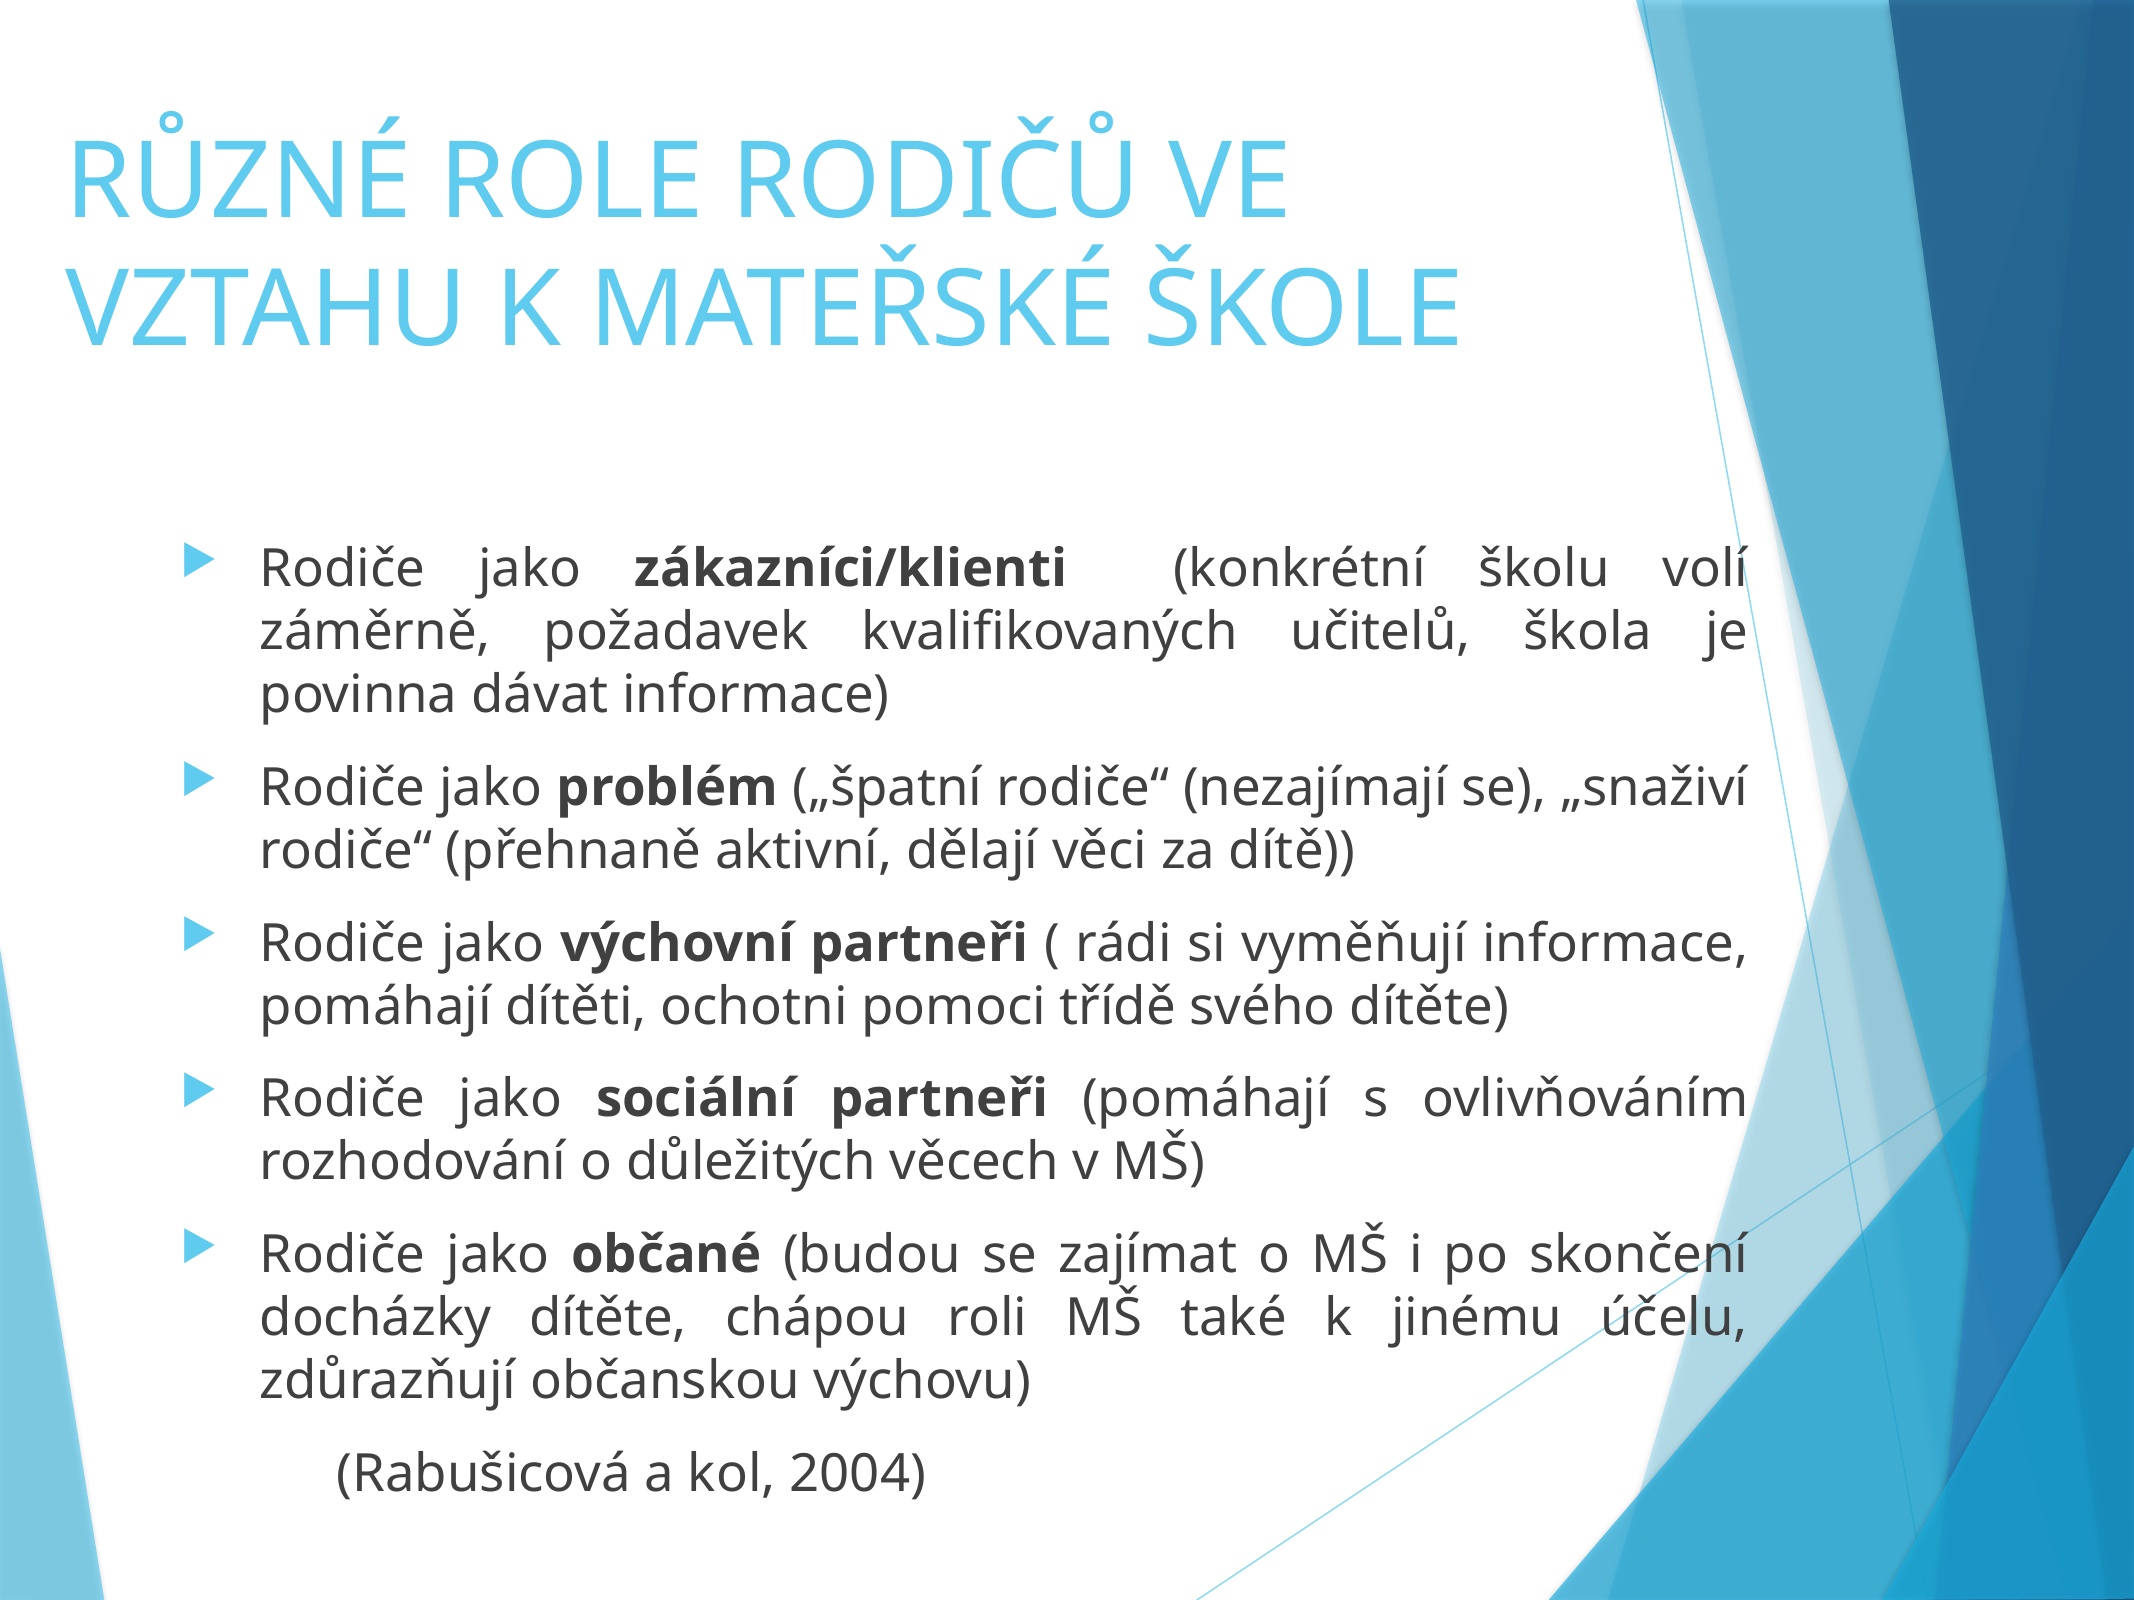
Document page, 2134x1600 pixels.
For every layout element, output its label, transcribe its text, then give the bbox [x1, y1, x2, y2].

title Různé Role rodičů ve vztahu k Mateřské škole [50, 103, 1707, 411]
list Rodiče jako zákazníci/klienti (konkrétní školu volí záměrně, požadavek kvalifikovaných učitelů, škola je povinna dávat informace) Rodiče jako problém („špatní rodiče“ (nezajímají se), „snaživí rodiče“ (přehnaně aktivní, dělají věci za dítě)) Rodiče jako výchovní partneři ( rádi si vyměňují informace, pomáhají dítěti, ochotni pomoci třídě svého dítěte) Rodiče jako sociální partneři (pomáhají s ovlivňováním rozhodování o důležitých věcech v MŠ) Rodiče jako občané (budou se zajímat o MŠ i po skončení docházky dítěte, chápou roli MŠ také k jinému účelu, zdůrazňují občanskou výchovu) (Rabušicová a kol, 2004) [165, 433, 1764, 1521]
